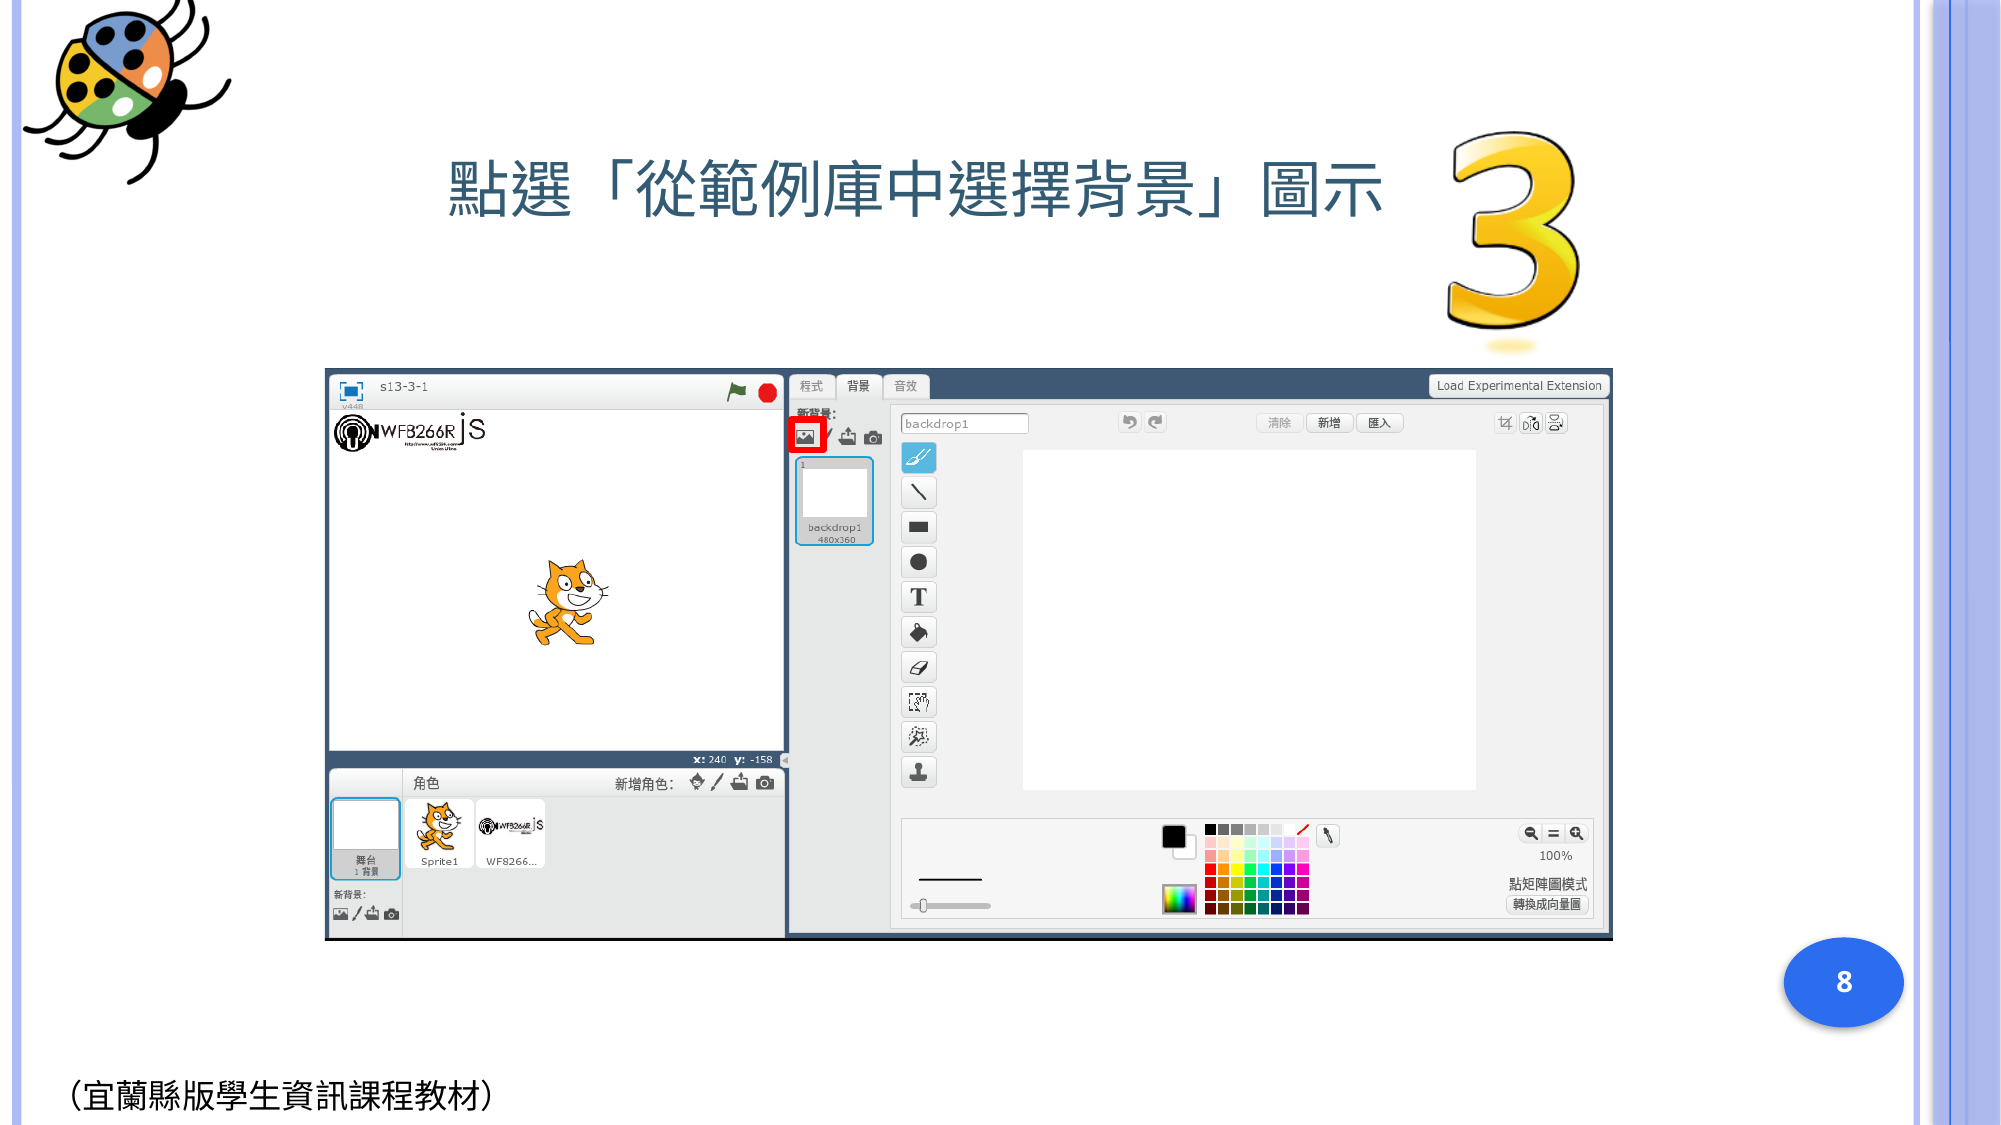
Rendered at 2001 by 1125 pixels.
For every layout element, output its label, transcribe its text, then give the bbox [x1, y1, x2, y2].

slide_number 8 [1777, 940, 1912, 1027]
picture [1447, 130, 1581, 358]
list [324, 368, 1614, 942]
picture [2, 0, 258, 205]
title 點選「從範例庫中選擇背景」圖示 [99, 118, 1734, 233]
